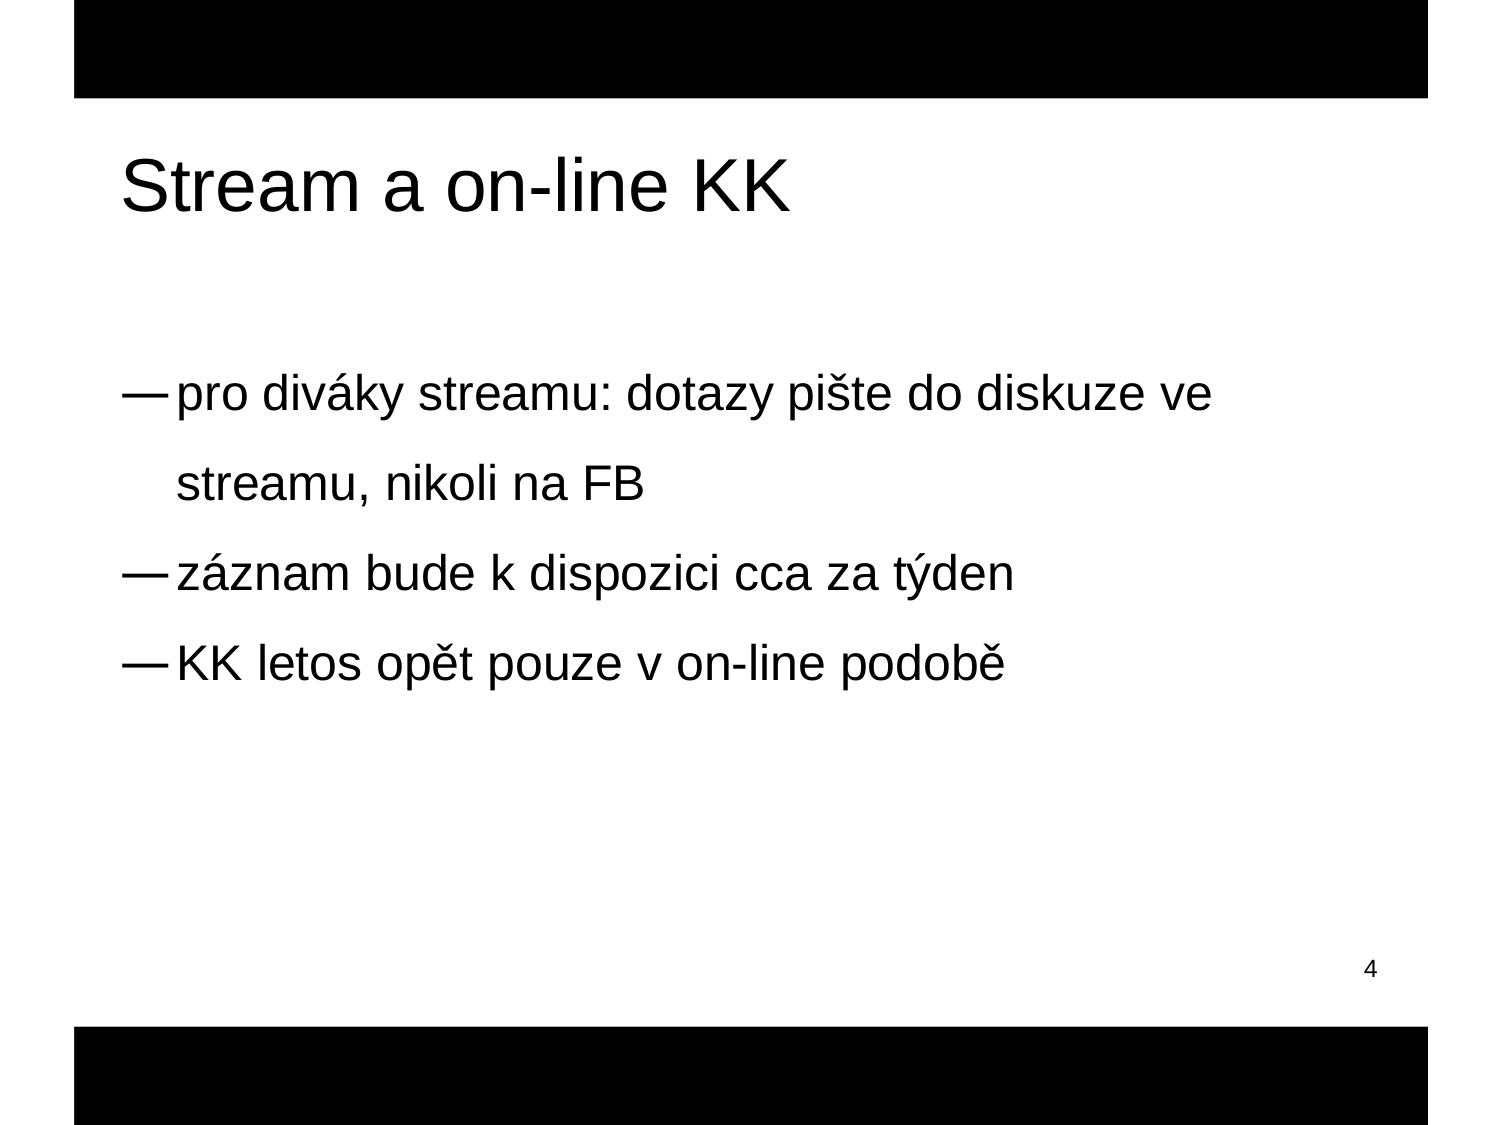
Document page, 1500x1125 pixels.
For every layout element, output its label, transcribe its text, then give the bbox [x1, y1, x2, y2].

picture [0, 0, 1500, 1125]
slide_number 4 [1042, 937, 1393, 998]
list Stream a on-line KK pro diváky streamu: dotazy pište do diskuze ve streamu, nikoli na FB záznam bude k dispozici cca za týden KK letos opět pouze v on-line podobě [105, 128, 1360, 1008]
